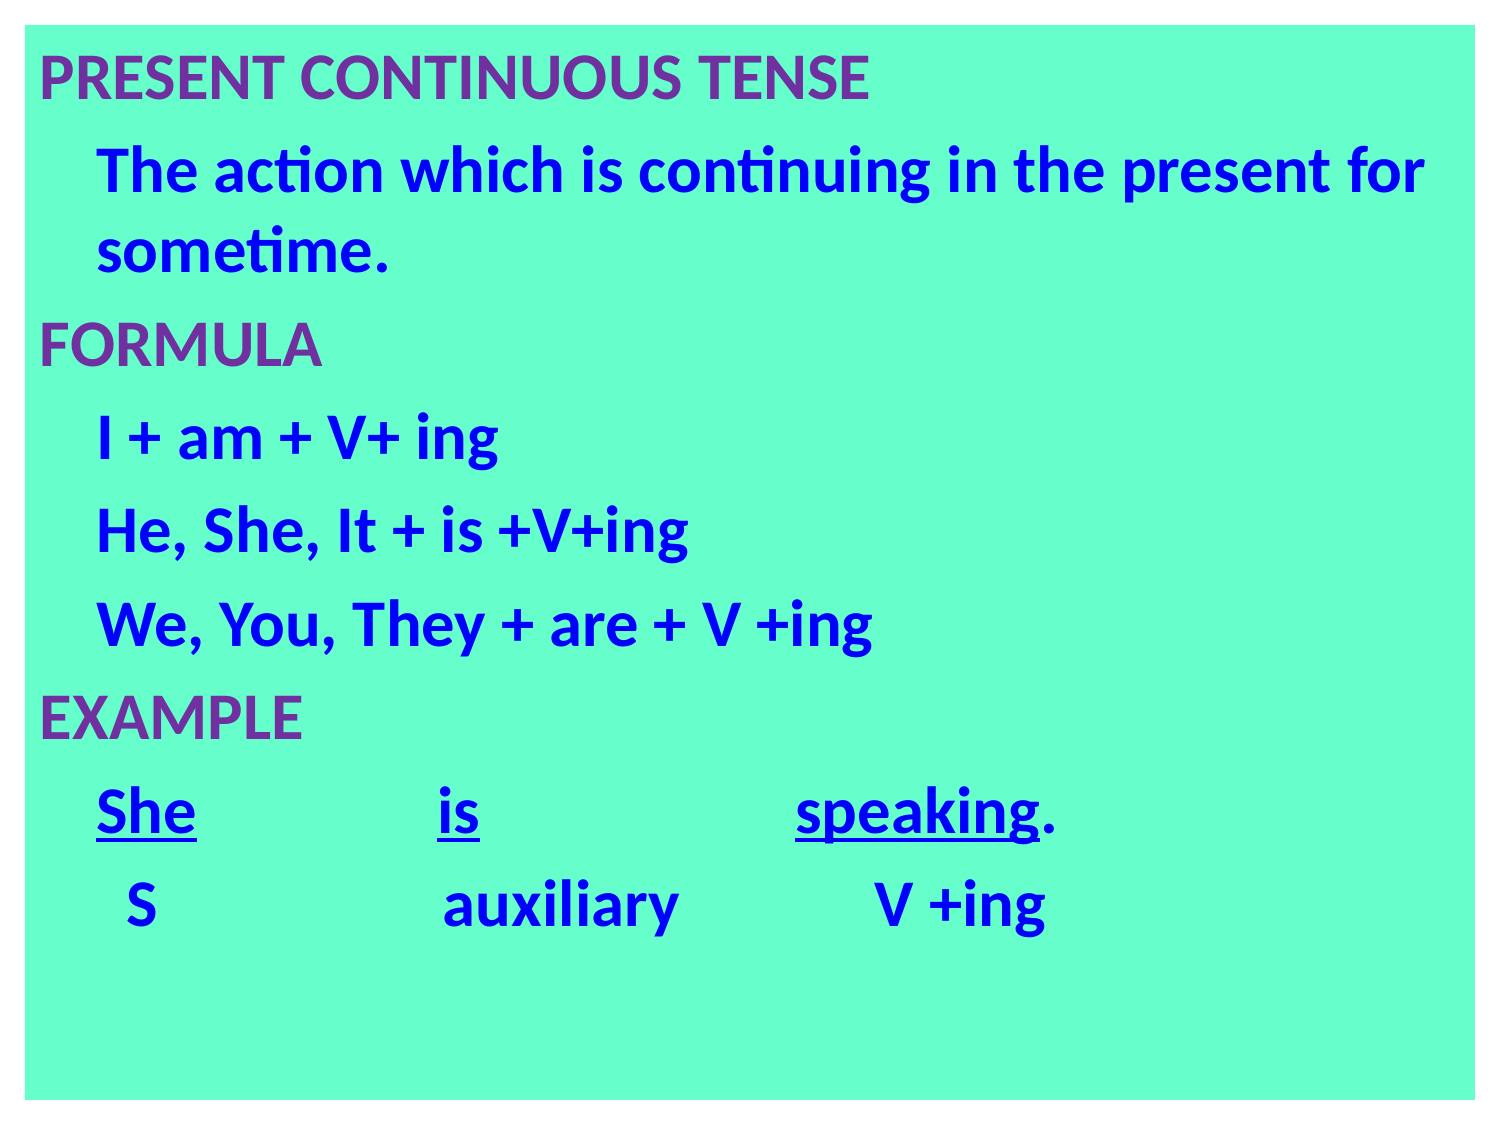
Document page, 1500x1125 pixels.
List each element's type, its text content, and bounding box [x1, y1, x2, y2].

list PRESENT CONTINUOUS TENSE The action which is continuing in the present for sometime. FORMULA I + am + V+ ing He, She, It + is +V+ing We, You, They + are + V +ing EXAMPLE She is speaking. S auxiliary V +ing [24, 24, 1475, 1100]
